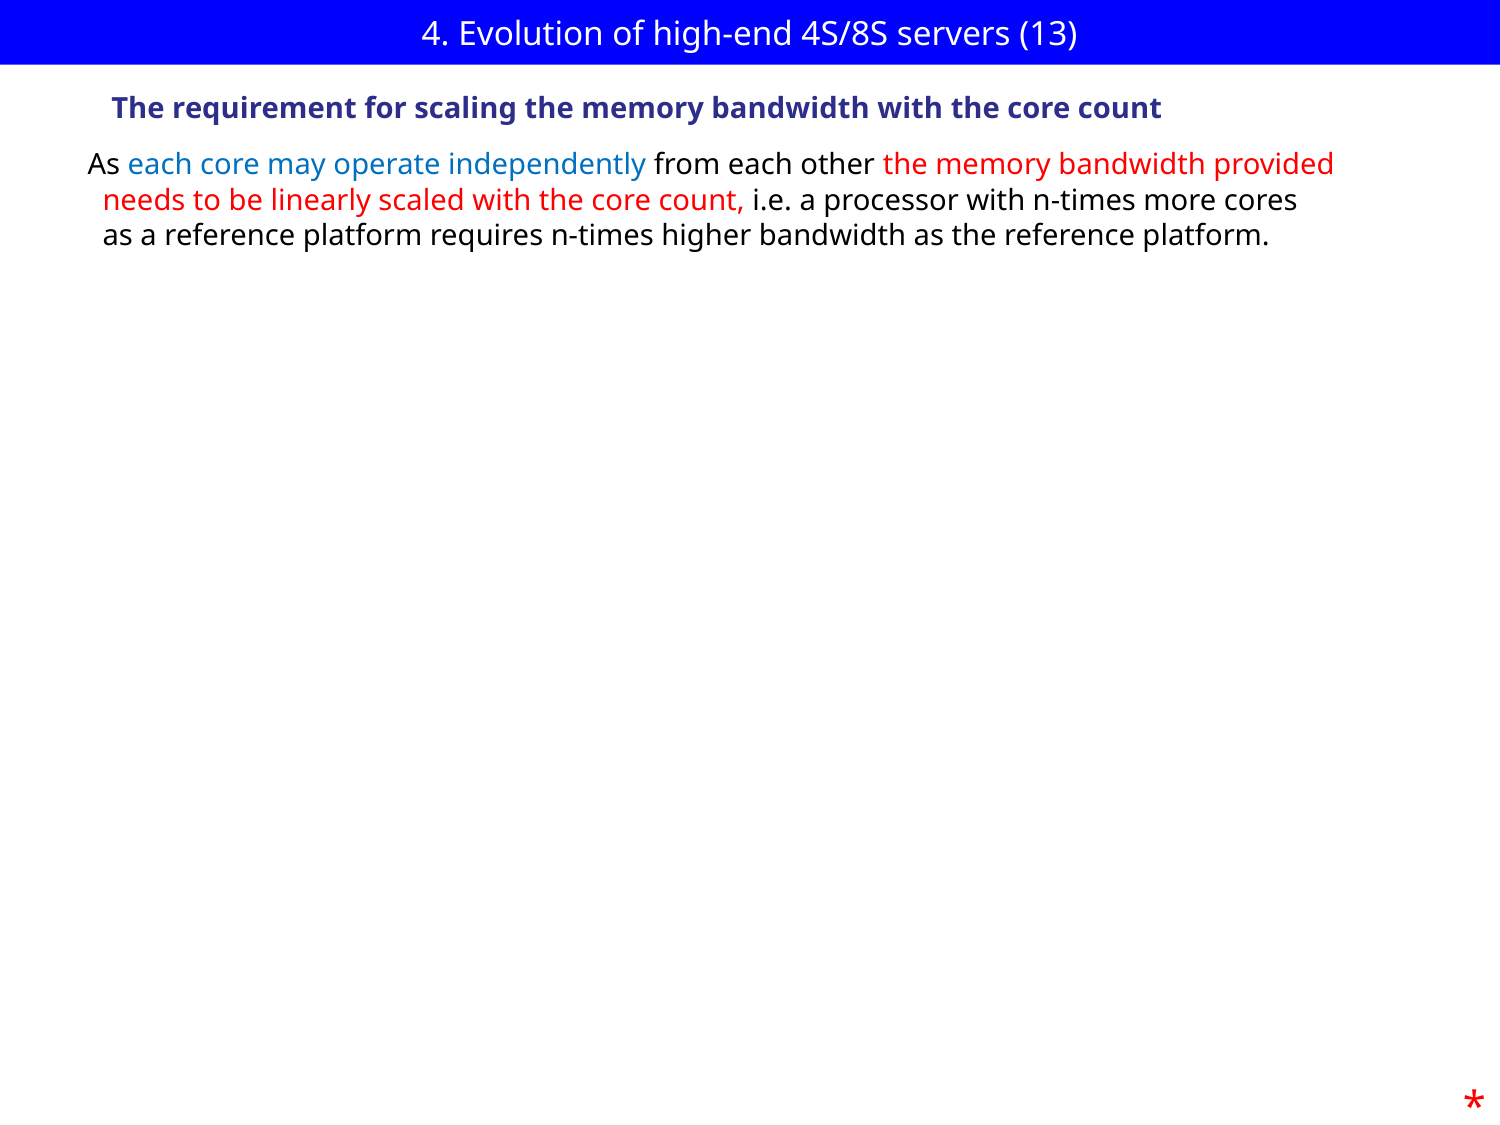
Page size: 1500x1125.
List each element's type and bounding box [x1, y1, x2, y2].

text_box [96, 81, 1178, 132]
title [0, 0, 1500, 65]
text_box [72, 138, 1358, 259]
text_box [1448, 1071, 1500, 1125]
